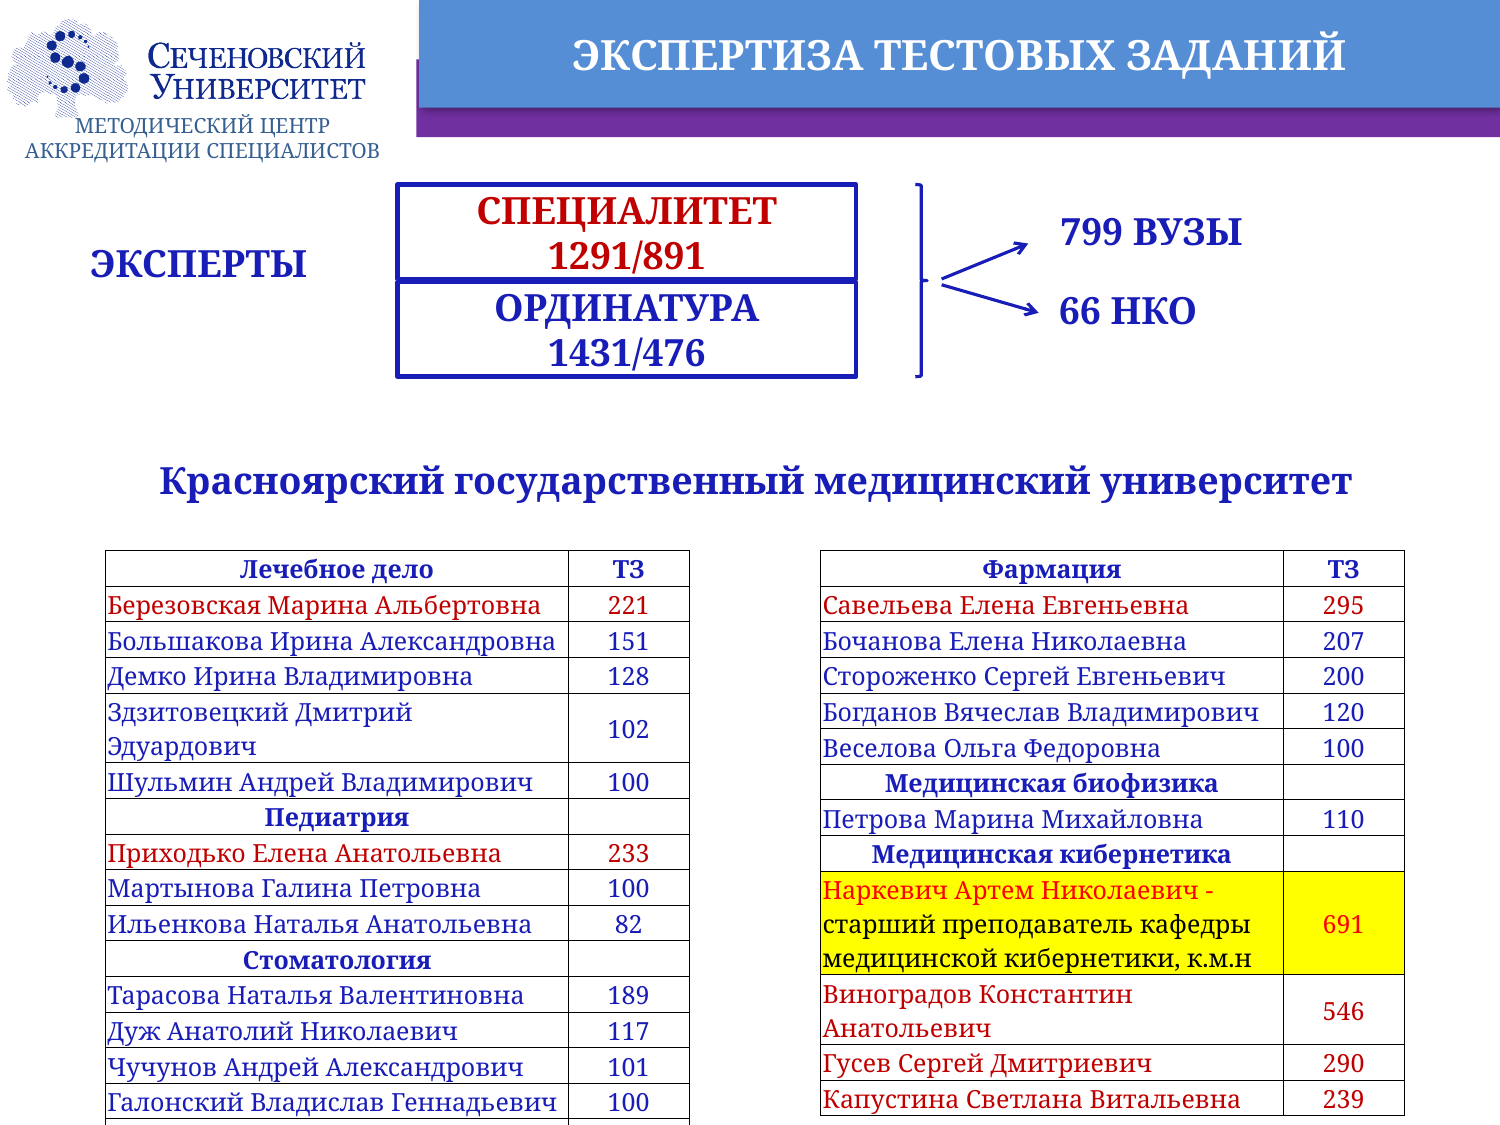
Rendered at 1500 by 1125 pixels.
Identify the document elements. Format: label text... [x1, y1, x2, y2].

table_cell Приходько Елена Анатольевна [106, 835, 568, 869]
table_cell Ильенкова Наталья Анатольевна [106, 906, 568, 940]
text_box Красноярский государственный медицинский университет [122, 430, 1392, 529]
table_cell Здзитовецкий Дмитрий Эдуардович [106, 694, 568, 762]
table_cell Бочанова Елена Николаевна [821, 622, 1283, 657]
table_cell 100 [569, 1084, 689, 1118]
table_cell Дуж Анатолий Николаевич [106, 1013, 568, 1047]
table_cell Тарасова Наталья Валентиновна [106, 977, 568, 1012]
table_cell Медицинская биофизика [821, 765, 1283, 799]
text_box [941, 243, 1029, 280]
table_cell 290 [1284, 1045, 1404, 1080]
table_cell Петрова Марина Михайловна [821, 800, 1283, 835]
table_cell 117 [569, 1013, 689, 1047]
table_cell 100 [569, 763, 689, 798]
table_cell 95 [569, 1119, 689, 1125]
table_cell 120 [1284, 694, 1404, 728]
table_cell Виноградов Константин Анатольевич [821, 975, 1283, 1044]
table_header Лечебное дело [106, 551, 568, 586]
table_cell 110 [1284, 800, 1404, 835]
table_cell Богданов Вячеслав Владимирович [821, 694, 1283, 728]
table_cell 128 [569, 658, 689, 693]
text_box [941, 284, 1039, 314]
table_cell Галонский Владислав Геннадьевич [106, 1084, 568, 1118]
table_cell 691 [1284, 872, 1404, 974]
table_cell 239 [1284, 1081, 1404, 1115]
table_cell 295 [1284, 587, 1404, 621]
table_cell 151 [569, 622, 689, 657]
table_header ТЗ [1284, 551, 1404, 586]
table_cell Березовская Марина Альбертовна [106, 587, 568, 621]
table_cell [569, 941, 689, 976]
table_cell Капустина Светлана Витальевна [821, 1081, 1283, 1115]
table_cell Стороженко Сергей Евгеньевич [821, 658, 1283, 693]
table_cell 100 [1284, 729, 1404, 764]
table_cell [1284, 836, 1404, 871]
table_cell Демко Ирина Владимировна [106, 658, 568, 693]
table_cell Мартынова Галина Петровна [106, 870, 568, 905]
table_cell 200 [1284, 658, 1404, 693]
table_header ТЗ [569, 551, 689, 586]
table_cell Орешкин Игорь Валерьевич [106, 1119, 568, 1125]
table_cell [1284, 765, 1404, 799]
table_cell 82 [569, 906, 689, 940]
table_cell Стоматология [106, 941, 568, 976]
table_cell Большакова Ирина Александровна [106, 622, 568, 657]
table_cell Савельева Елена Евгеньевна [821, 587, 1283, 621]
table_cell 100 [569, 870, 689, 905]
table_cell 101 [569, 1048, 689, 1083]
table_cell 233 [569, 835, 689, 869]
table_cell [569, 799, 689, 834]
table_header Фармация [821, 551, 1283, 586]
table_cell Шульмин Андрей Владимирович [106, 763, 568, 798]
table_cell 189 [569, 977, 689, 1012]
table_cell 546 [1284, 975, 1404, 1044]
table_cell 207 [1284, 622, 1404, 657]
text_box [0, 0, 1500, 377]
table_cell Медицинская кибернетика [821, 836, 1283, 871]
table_cell Педиатрия [106, 799, 568, 834]
table_cell Веселова Ольга Федоровна [821, 729, 1283, 764]
table_cell Наркевич Артем Николаевич - старший преподаватель кафедры медицинской кибернетики, к.м.н [821, 872, 1283, 974]
table_cell Чучунов Андрей Александрович [106, 1048, 568, 1083]
table_cell 102 [569, 694, 689, 762]
table_cell 221 [569, 587, 689, 621]
table_cell Гусев Сергей Дмитриевич [821, 1045, 1283, 1080]
